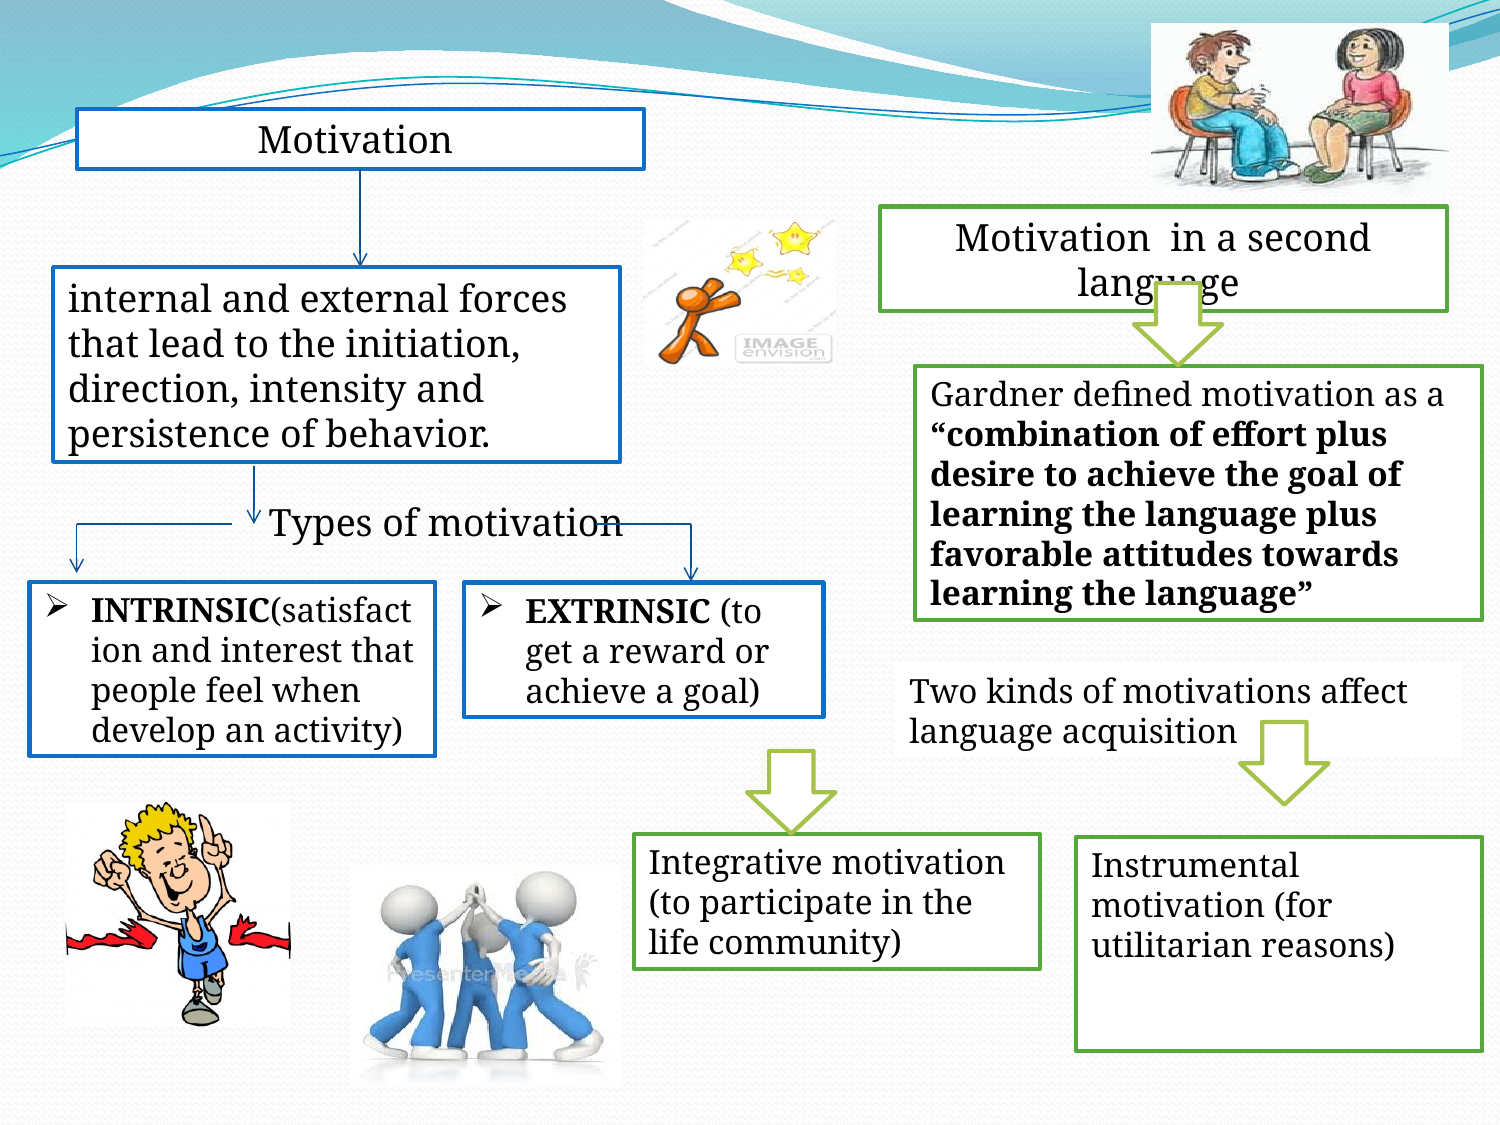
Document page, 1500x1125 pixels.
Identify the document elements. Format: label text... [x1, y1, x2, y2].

text_box Motivation in a second language [878, 204, 1449, 313]
text_box Instrumental motivation (for utilitarian reasons) [1074, 835, 1484, 1053]
text_box [1238, 719, 1331, 807]
text_box Gardner defined motivation as a “combination of effort plus desire to achieve the goal of learning the language plus favorable attitudes towards learning the language” [913, 364, 1484, 622]
text_box METHODOLOGICAL DESIGN [598, 526, 668, 534]
text_box INTRINSIC(satisfaction and interest that people feel when develop an activity) [27, 580, 437, 758]
text_box EXTRINSIC (to get a reward or achieve a goal) [462, 580, 826, 719]
text_box [356, 265, 364, 272]
text_box internal and external forces that lead to the initiation, direction, intensity and persistence of behavior. [51, 265, 622, 464]
text_box Integrative motivation (to participate in the life community) [632, 832, 1042, 971]
text_box Two kinds of motivations affect language acquisition [893, 661, 1464, 759]
picture [643, 220, 837, 366]
text_box [1131, 280, 1225, 368]
text_box Types of motivation [253, 491, 668, 552]
picture [1151, 22, 1449, 195]
text_box [745, 748, 838, 836]
text_box Motivation [75, 107, 646, 171]
picture [351, 866, 621, 1085]
picture [64, 802, 291, 1028]
